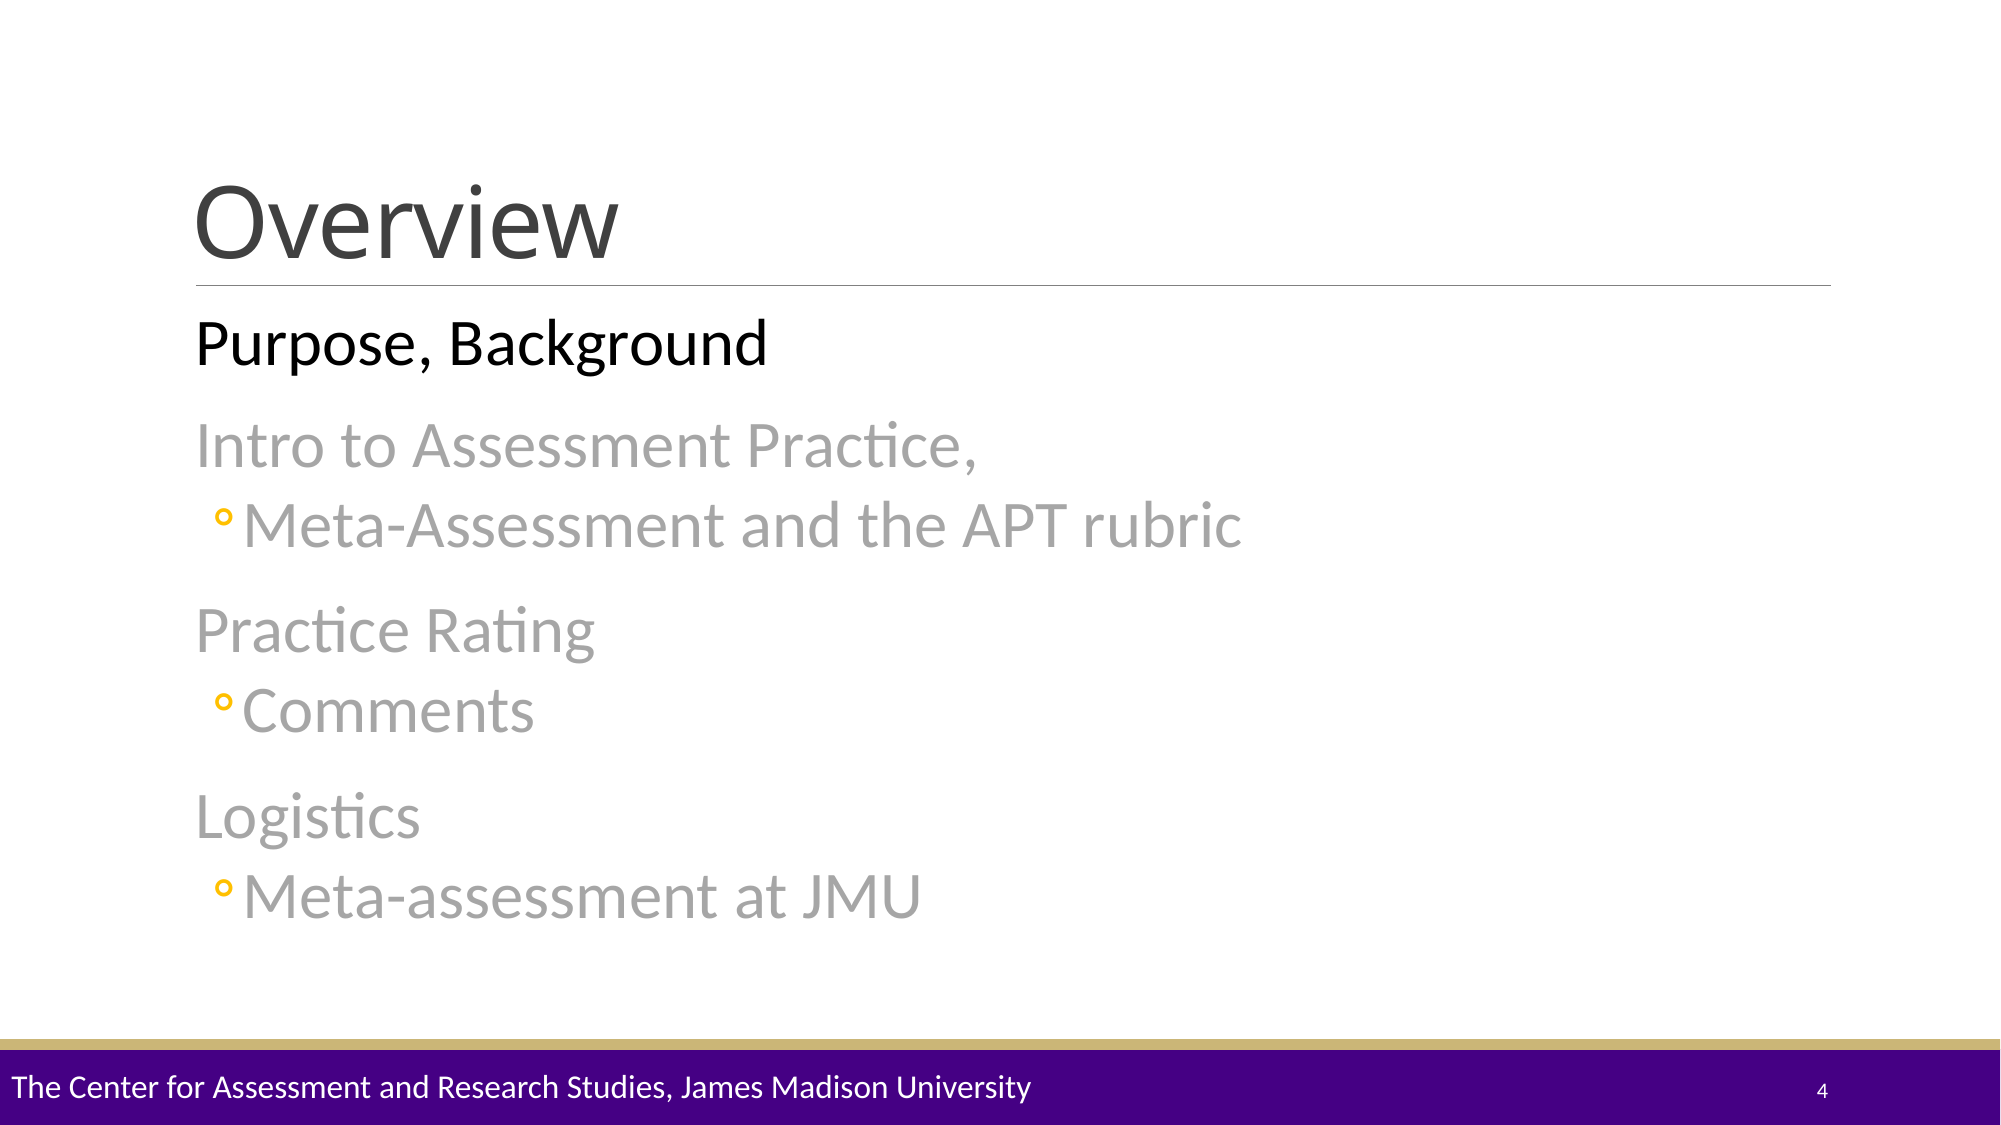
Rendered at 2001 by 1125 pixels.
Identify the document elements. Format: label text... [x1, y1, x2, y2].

footer The Center for Assessment and Research Studies, James Madison University [0, 1059, 1191, 1120]
slide_number 4 [1624, 1059, 1840, 1120]
title Overview [180, 47, 1830, 285]
list Purpose, Background Intro to Assessment Practice, Meta-Assessment and the APT rubric Practice Rating Comments Logistics Meta-assessment at JMU [180, 302, 1830, 963]
